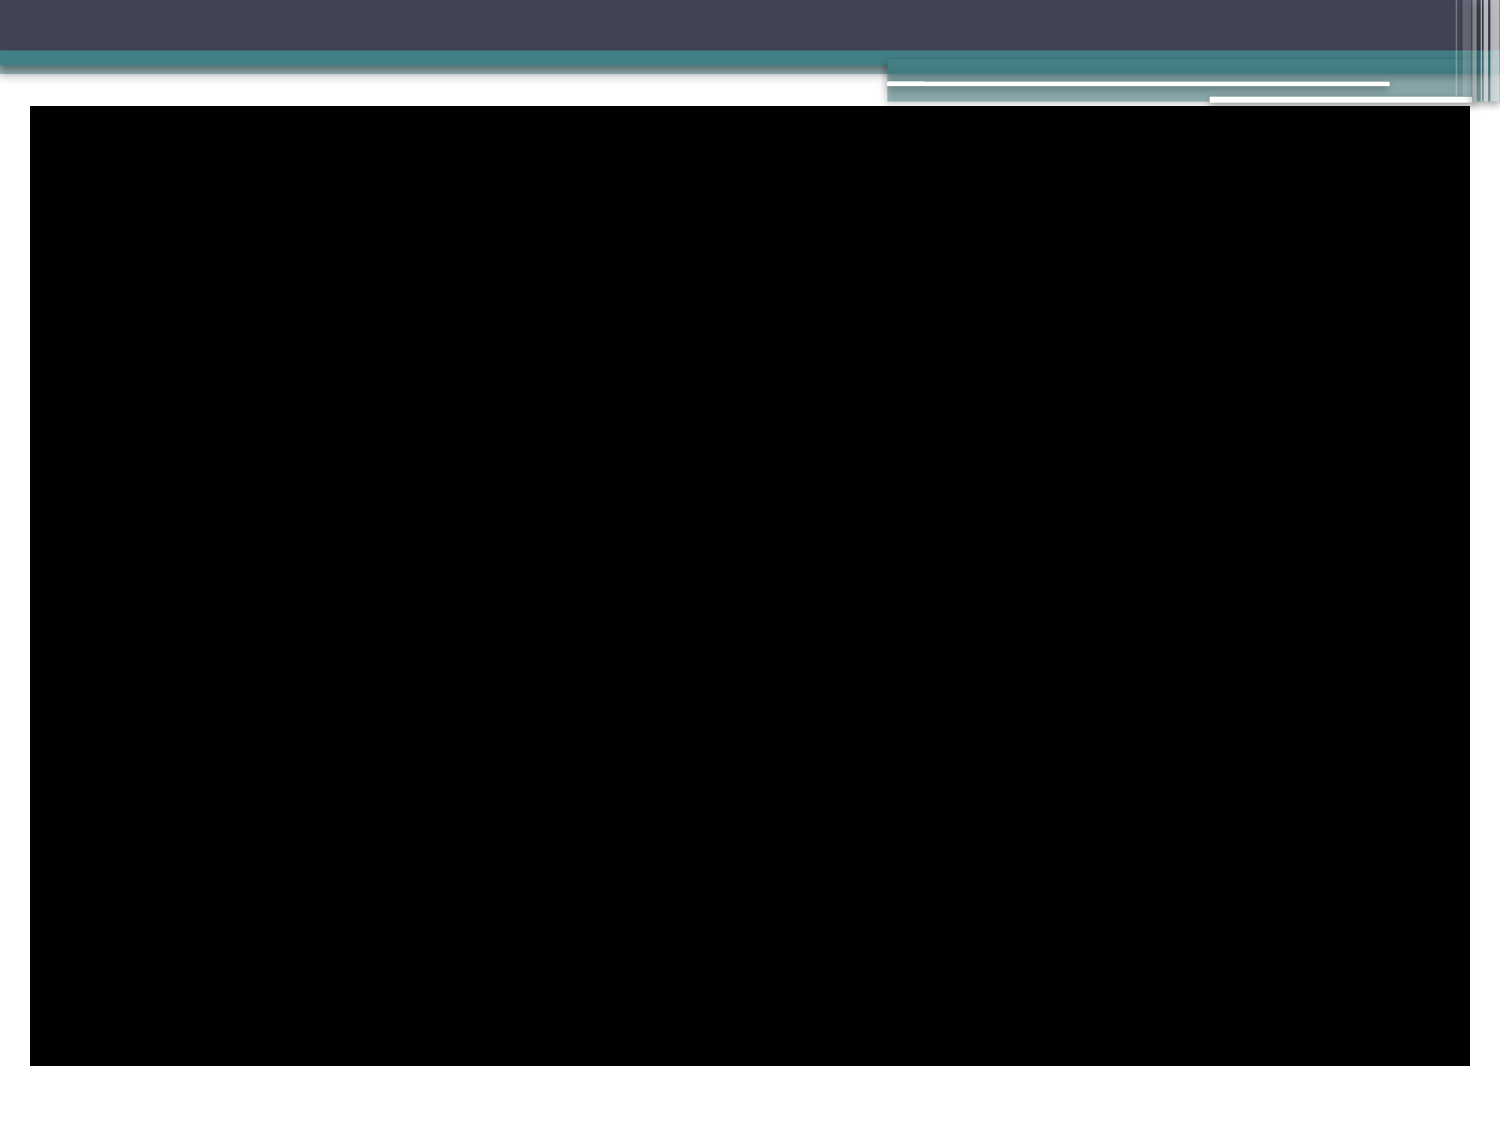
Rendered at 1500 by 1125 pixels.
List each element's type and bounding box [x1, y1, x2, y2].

text_box [28, 105, 1471, 1067]
